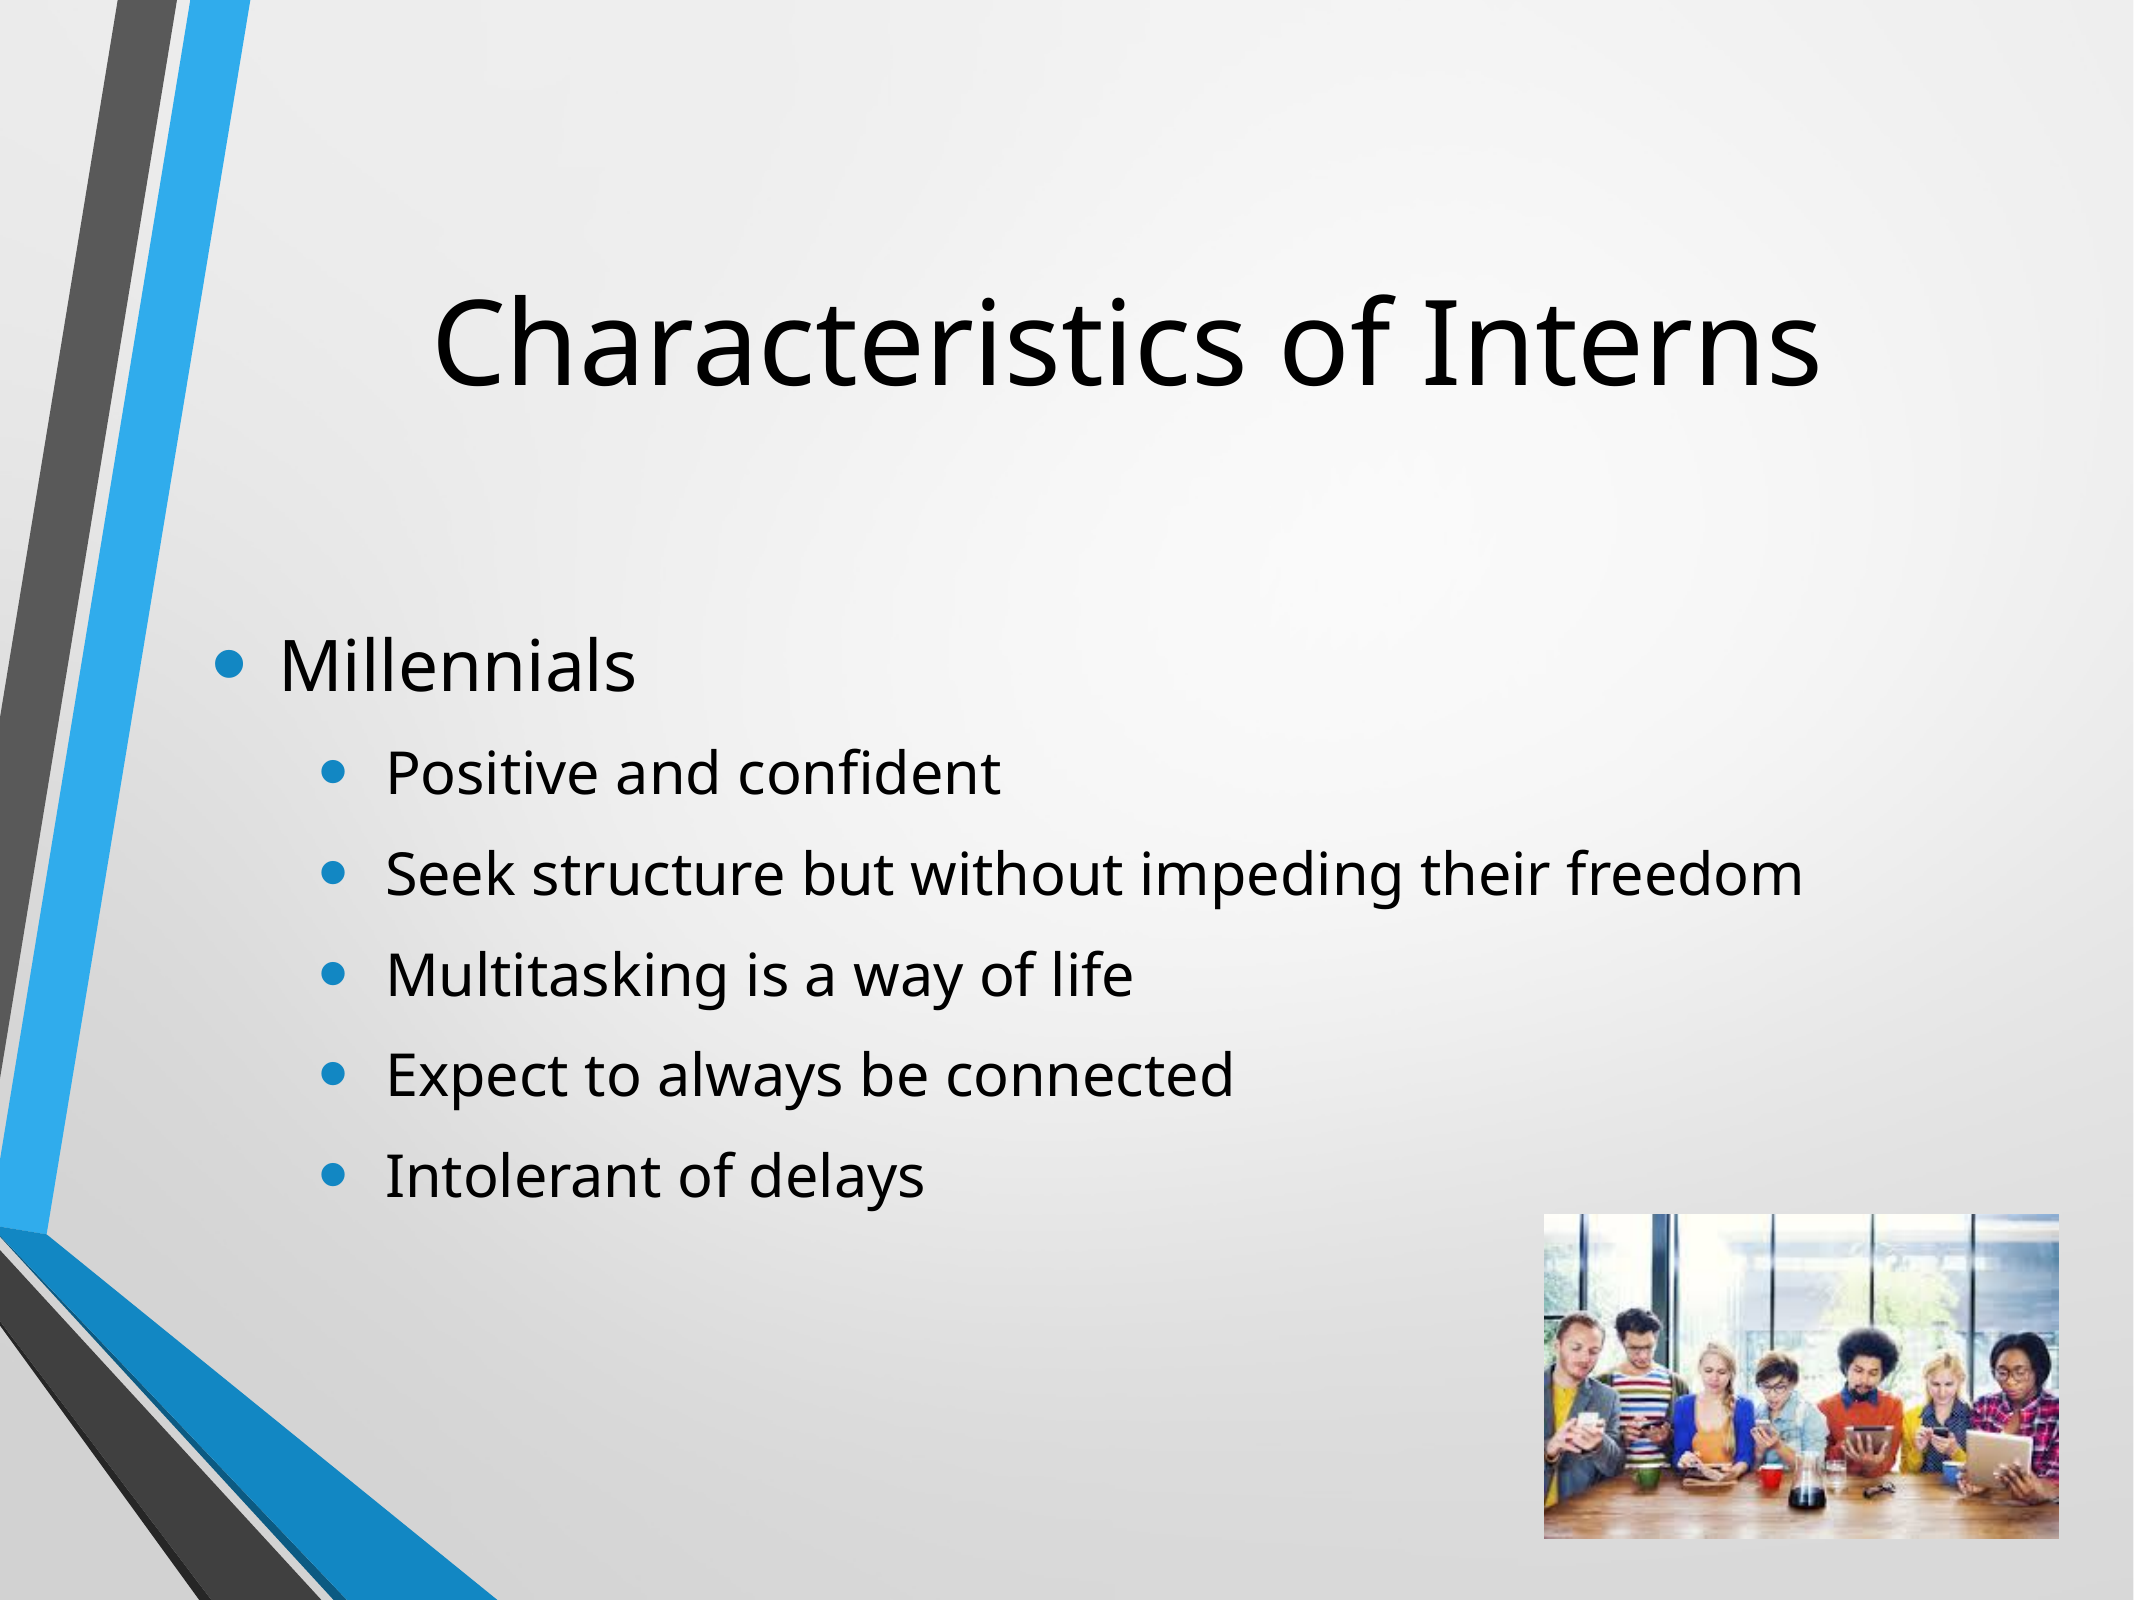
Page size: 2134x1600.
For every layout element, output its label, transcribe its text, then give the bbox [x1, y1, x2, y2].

picture [1543, 1214, 2060, 1540]
title Characteristics of Interns [229, 106, 2027, 418]
list Millennials Positive and confident Seek structure but without impeding their freedom Multitasking is a way of life Expect to always be connected Intolerant of delays [196, 418, 2059, 1412]
